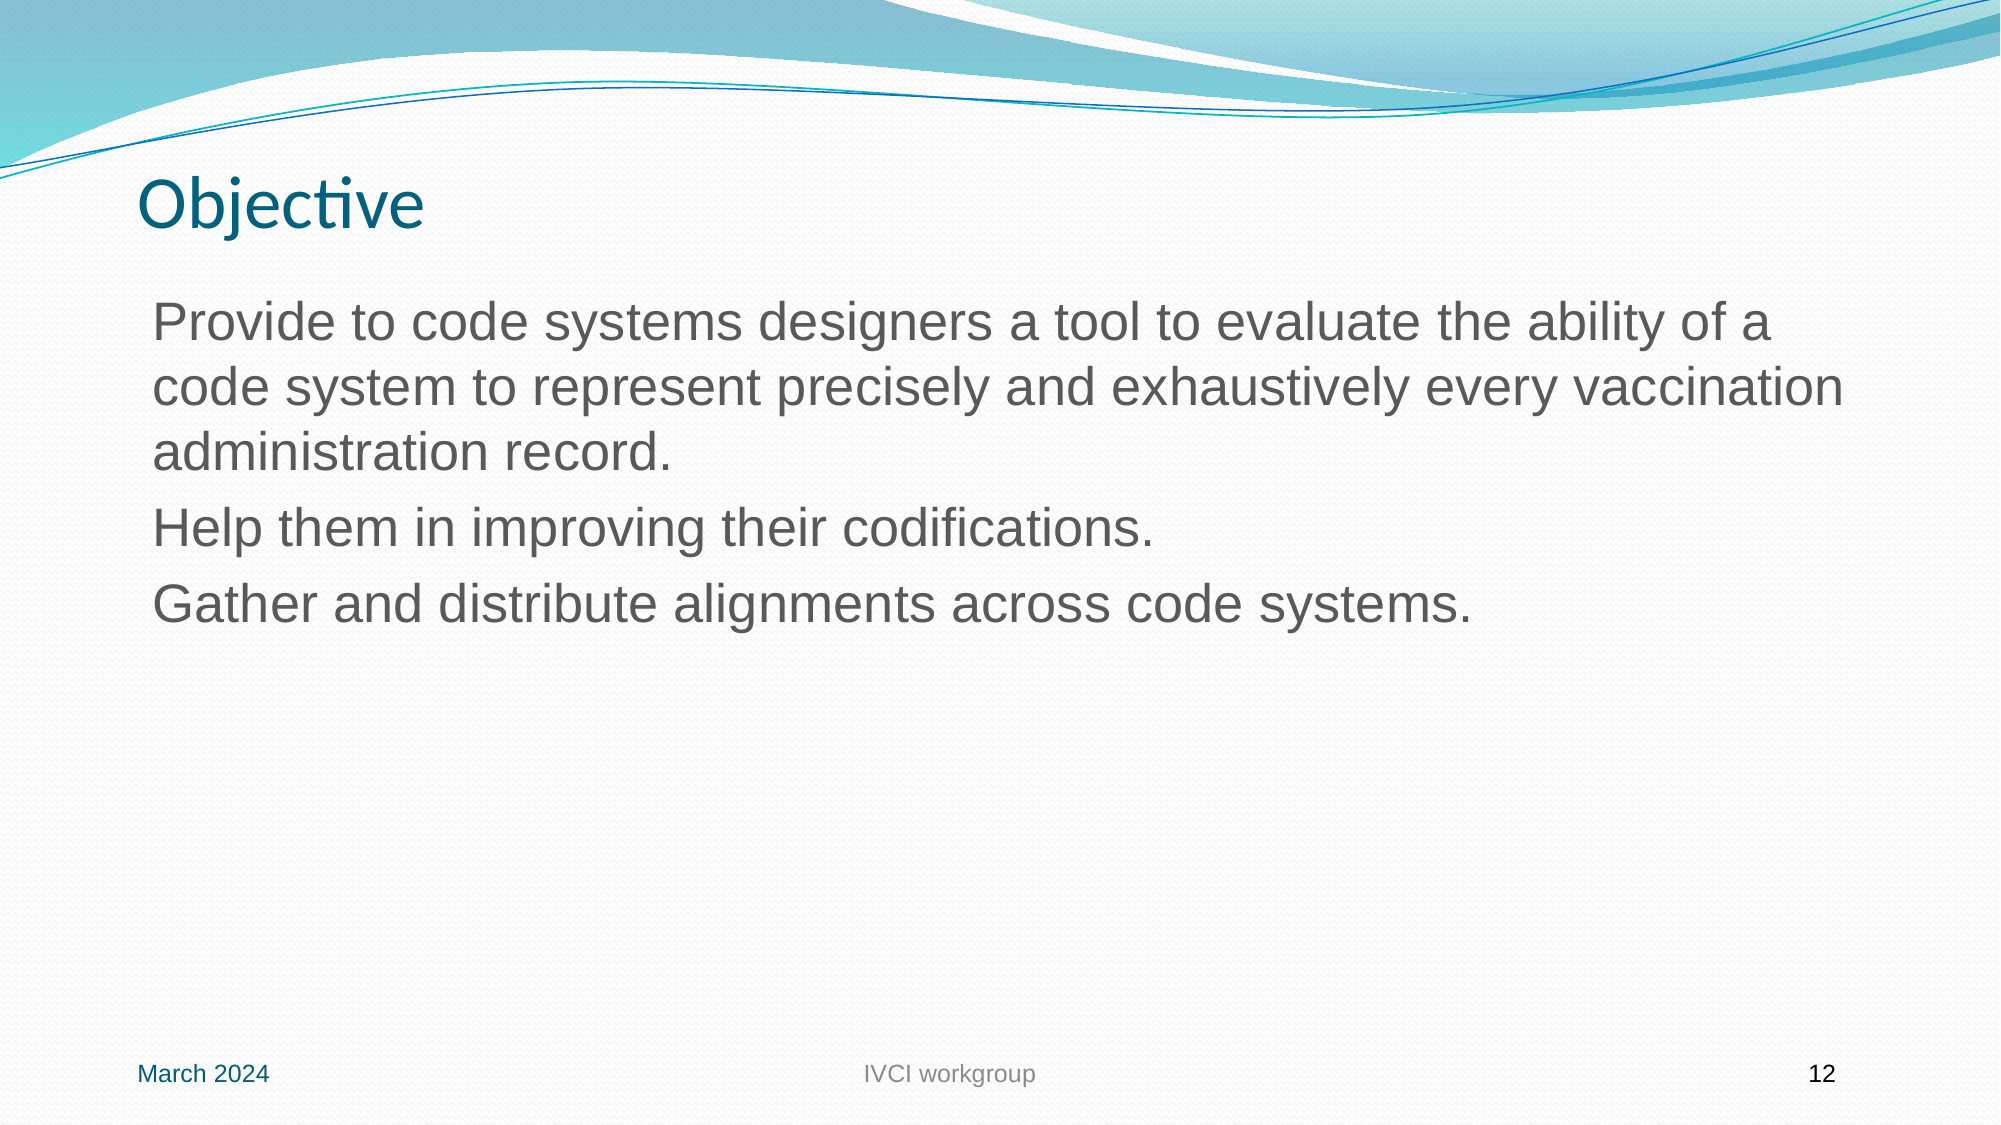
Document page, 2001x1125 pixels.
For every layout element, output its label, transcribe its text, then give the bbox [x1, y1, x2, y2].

text_box March 2024 [137, 1042, 588, 1103]
title Objective [137, 115, 1900, 244]
text_box IVCI workgroup [588, 1042, 1317, 1103]
slide_number 12 [1733, 1042, 1900, 1103]
list Provide to code systems designers a tool to evaluate the ability of a code system to represent precisely and exhaustively every vaccination administration record. Help them in improving their codifications. Gather and distribute alignments across code systems. [137, 278, 1900, 1024]
